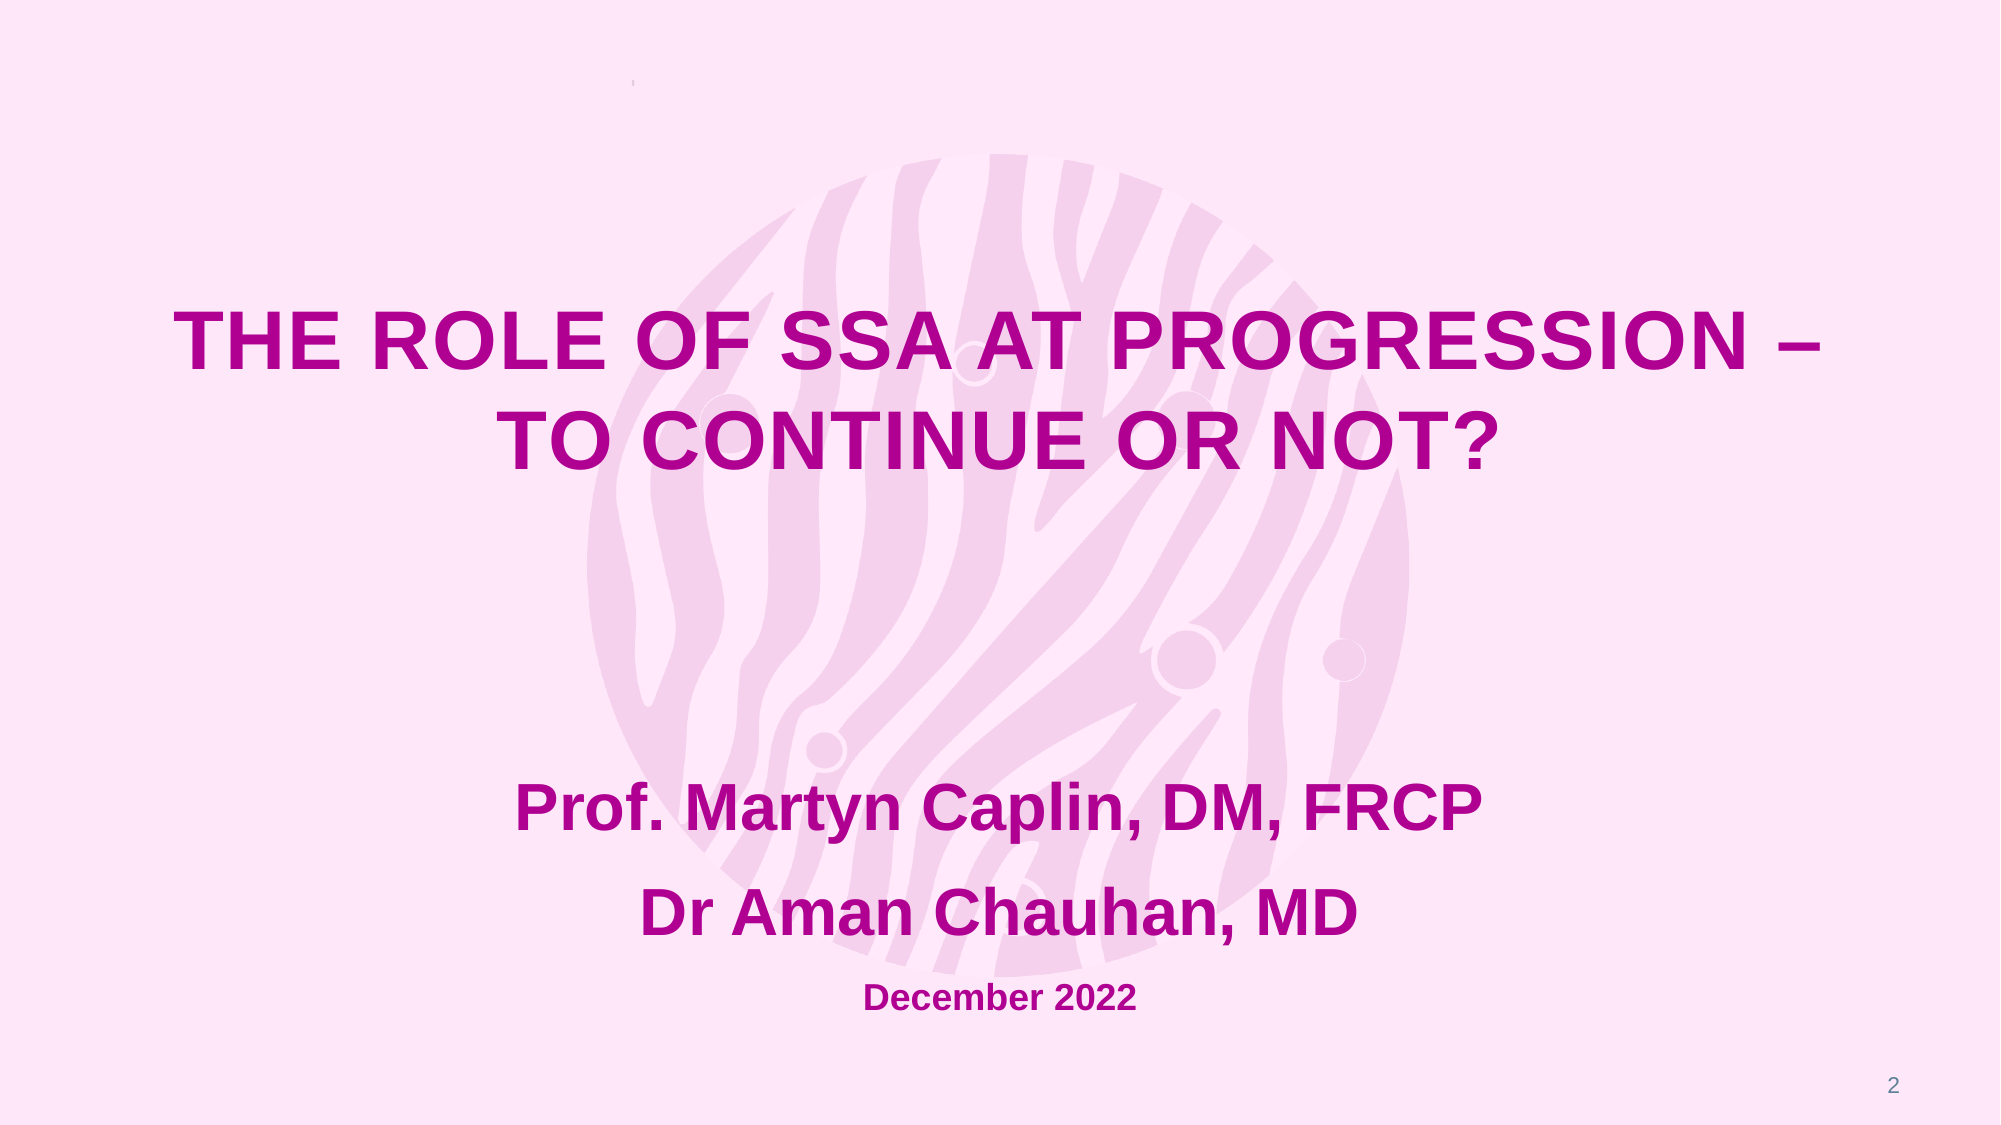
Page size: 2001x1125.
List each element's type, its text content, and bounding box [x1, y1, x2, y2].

slide_number 2 [1771, 1054, 1900, 1115]
subtitle Prof. Martyn Caplin, DM, FRCP Dr Aman Chauhan, MD December 2022 [99, 763, 1900, 1035]
title The role of SSA at progression – to continue or not? [99, 45, 1900, 728]
